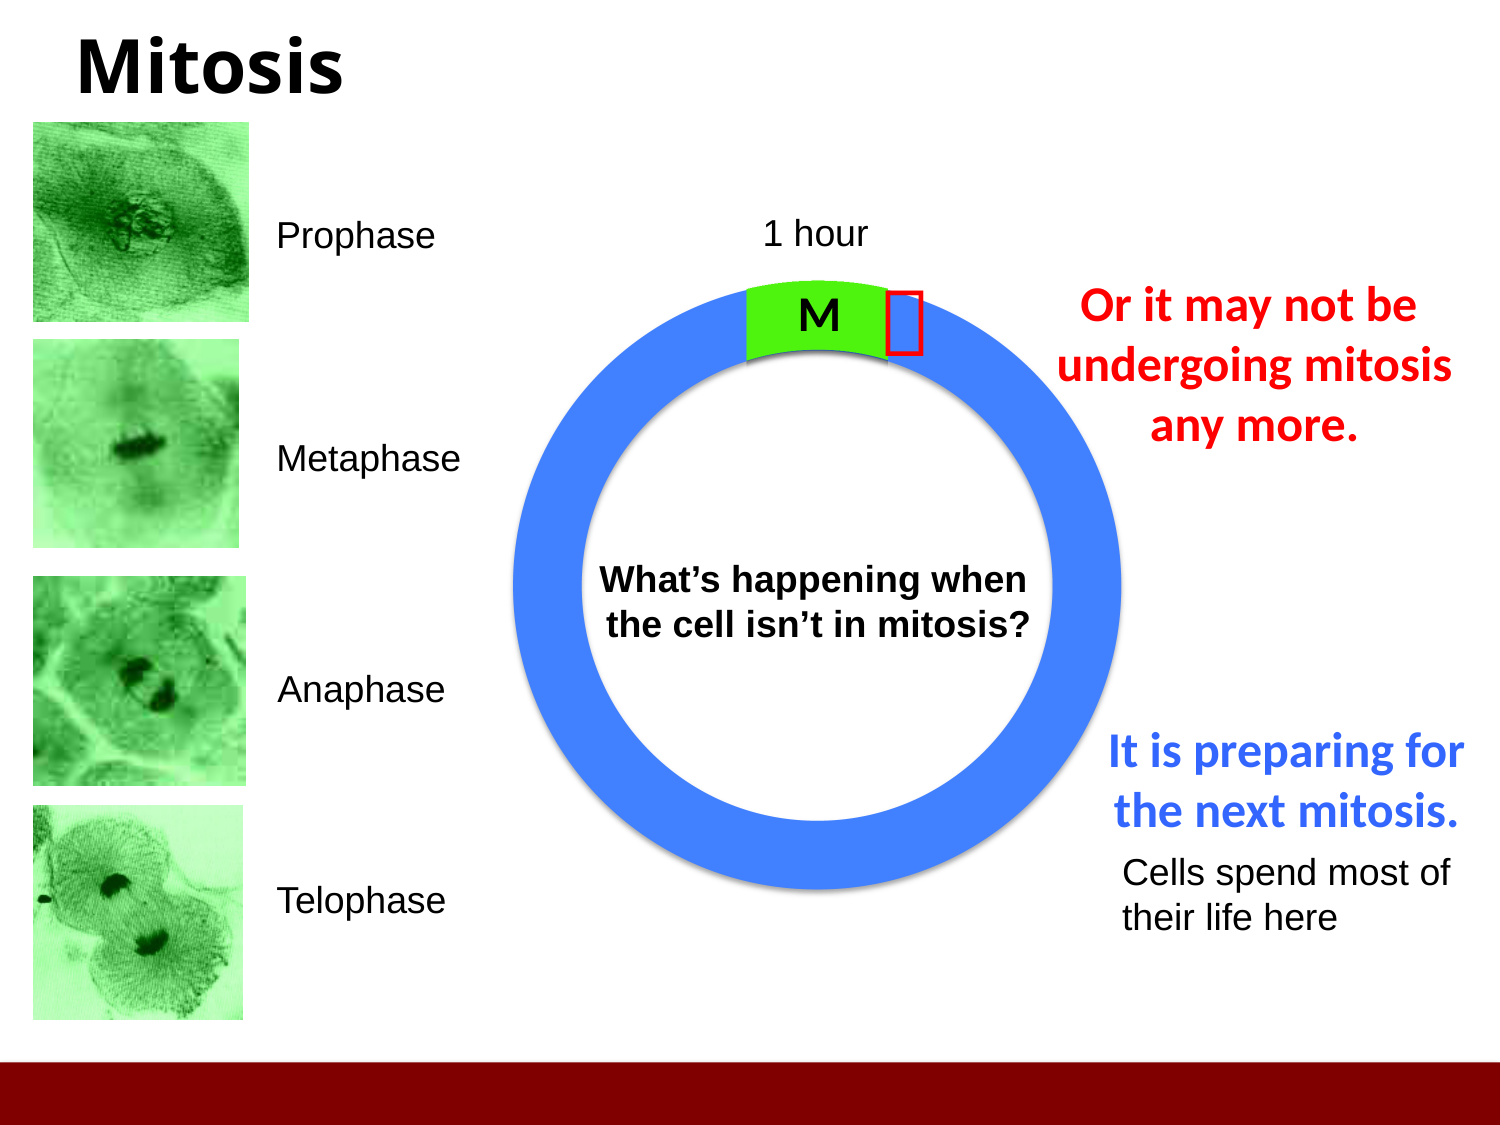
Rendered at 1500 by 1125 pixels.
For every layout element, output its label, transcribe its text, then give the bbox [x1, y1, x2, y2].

text_box Cells spend most of their life here [1107, 840, 1466, 945]
picture [32, 805, 243, 1020]
text_box It is preparing for the next mitosis. [1146, 710, 1500, 846]
title Mitosis [13, 22, 406, 105]
picture [32, 339, 240, 549]
picture [500, 259, 1141, 913]
text_box Prophase [261, 203, 452, 263]
text_box Telophase [261, 868, 462, 928]
text_box Metaphase [261, 426, 477, 487]
text_box Or it may not be undergoing mitosis any more. [1145, 263, 1479, 459]
picture [32, 122, 249, 322]
text_box 1 hour [747, 201, 884, 257]
text_box Anaphase [262, 657, 461, 718]
picture [32, 576, 246, 786]
